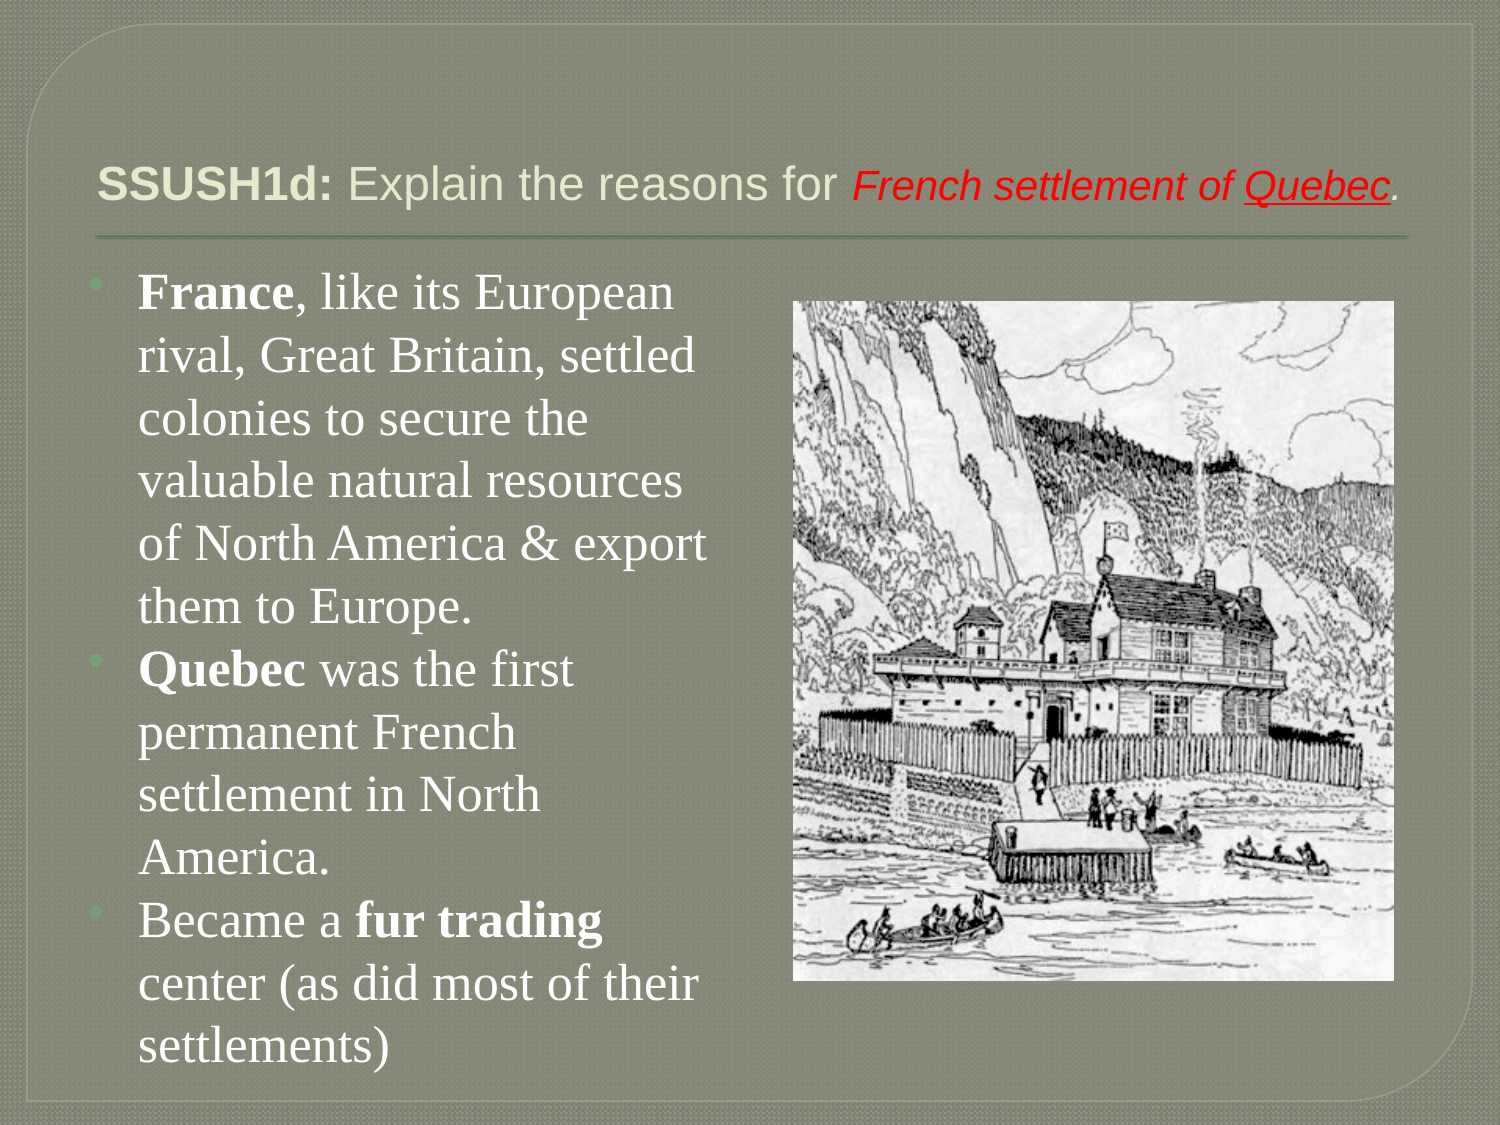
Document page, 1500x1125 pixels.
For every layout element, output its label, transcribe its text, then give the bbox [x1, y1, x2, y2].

list France, like its European rival, Great Britain, settled colonies to secure the valuable natural resources of North America & export them to Europe. Quebec was the first permanent French settlement in North America. Became a fur trading center (as did most of their settlements) [75, 249, 738, 1088]
title SSUSH1d: Explain the reasons for French settlement of Quebec. [75, 137, 1425, 275]
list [793, 301, 1394, 982]
